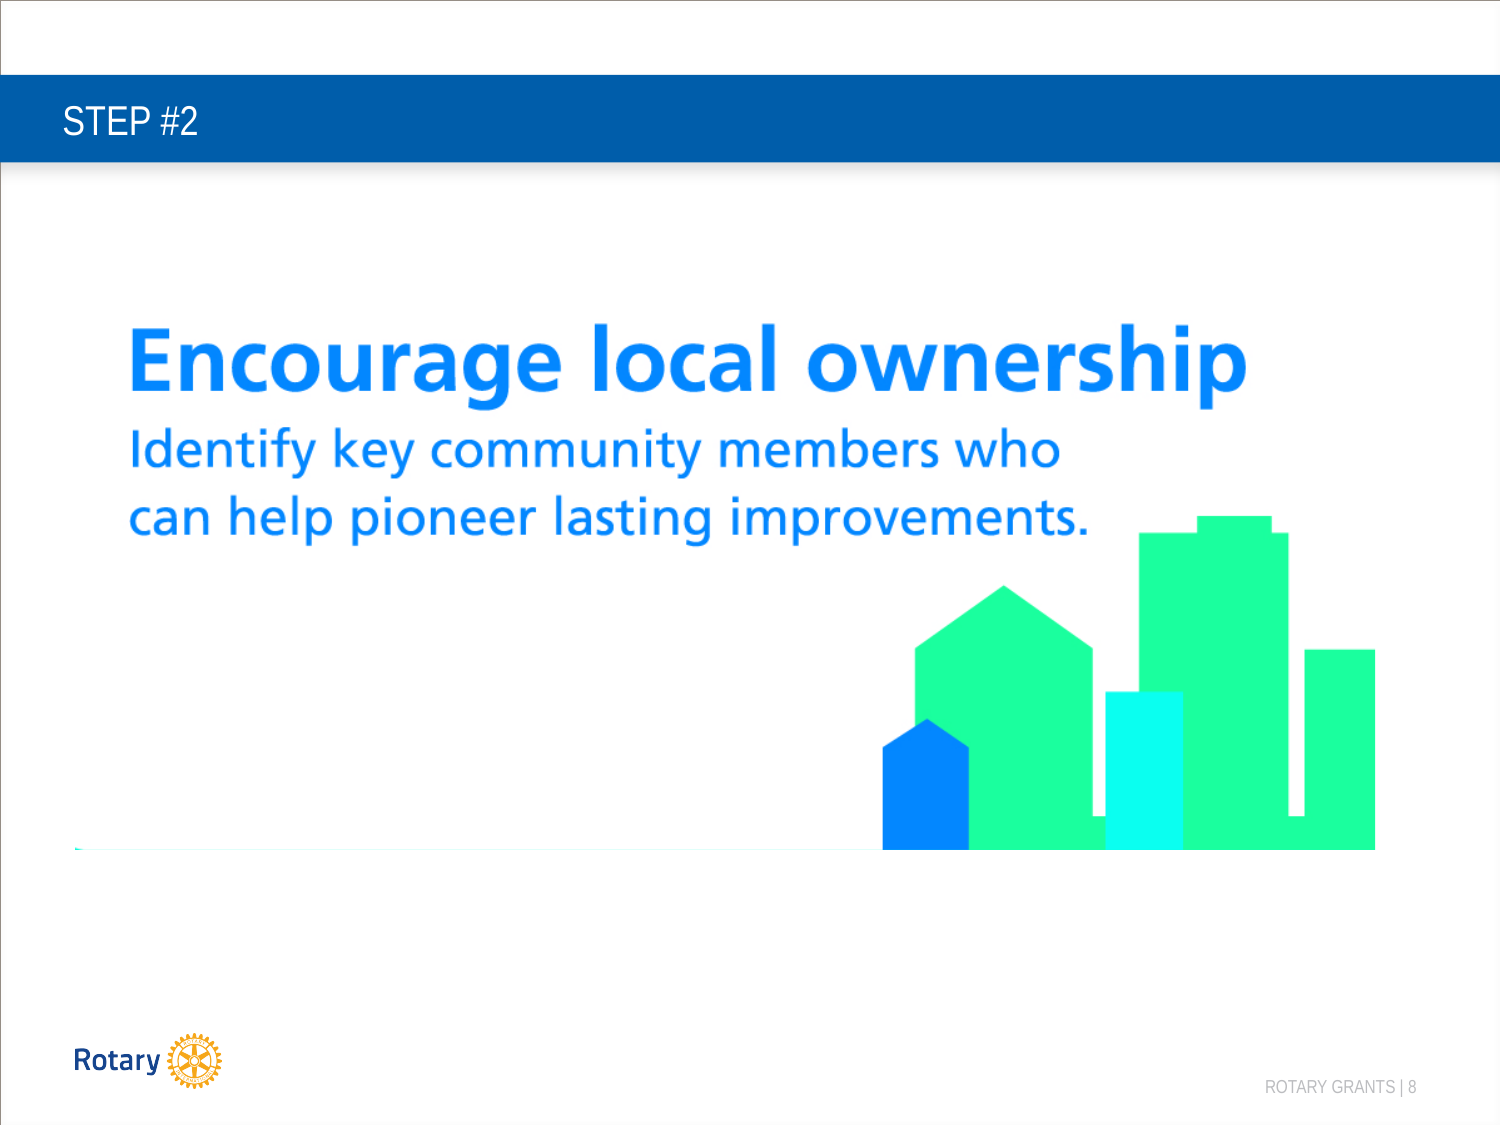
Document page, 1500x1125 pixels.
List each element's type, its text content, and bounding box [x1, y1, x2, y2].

picture [75, 1033, 222, 1089]
picture [74, 287, 1376, 851]
title STEP #2 [62, 75, 1500, 163]
